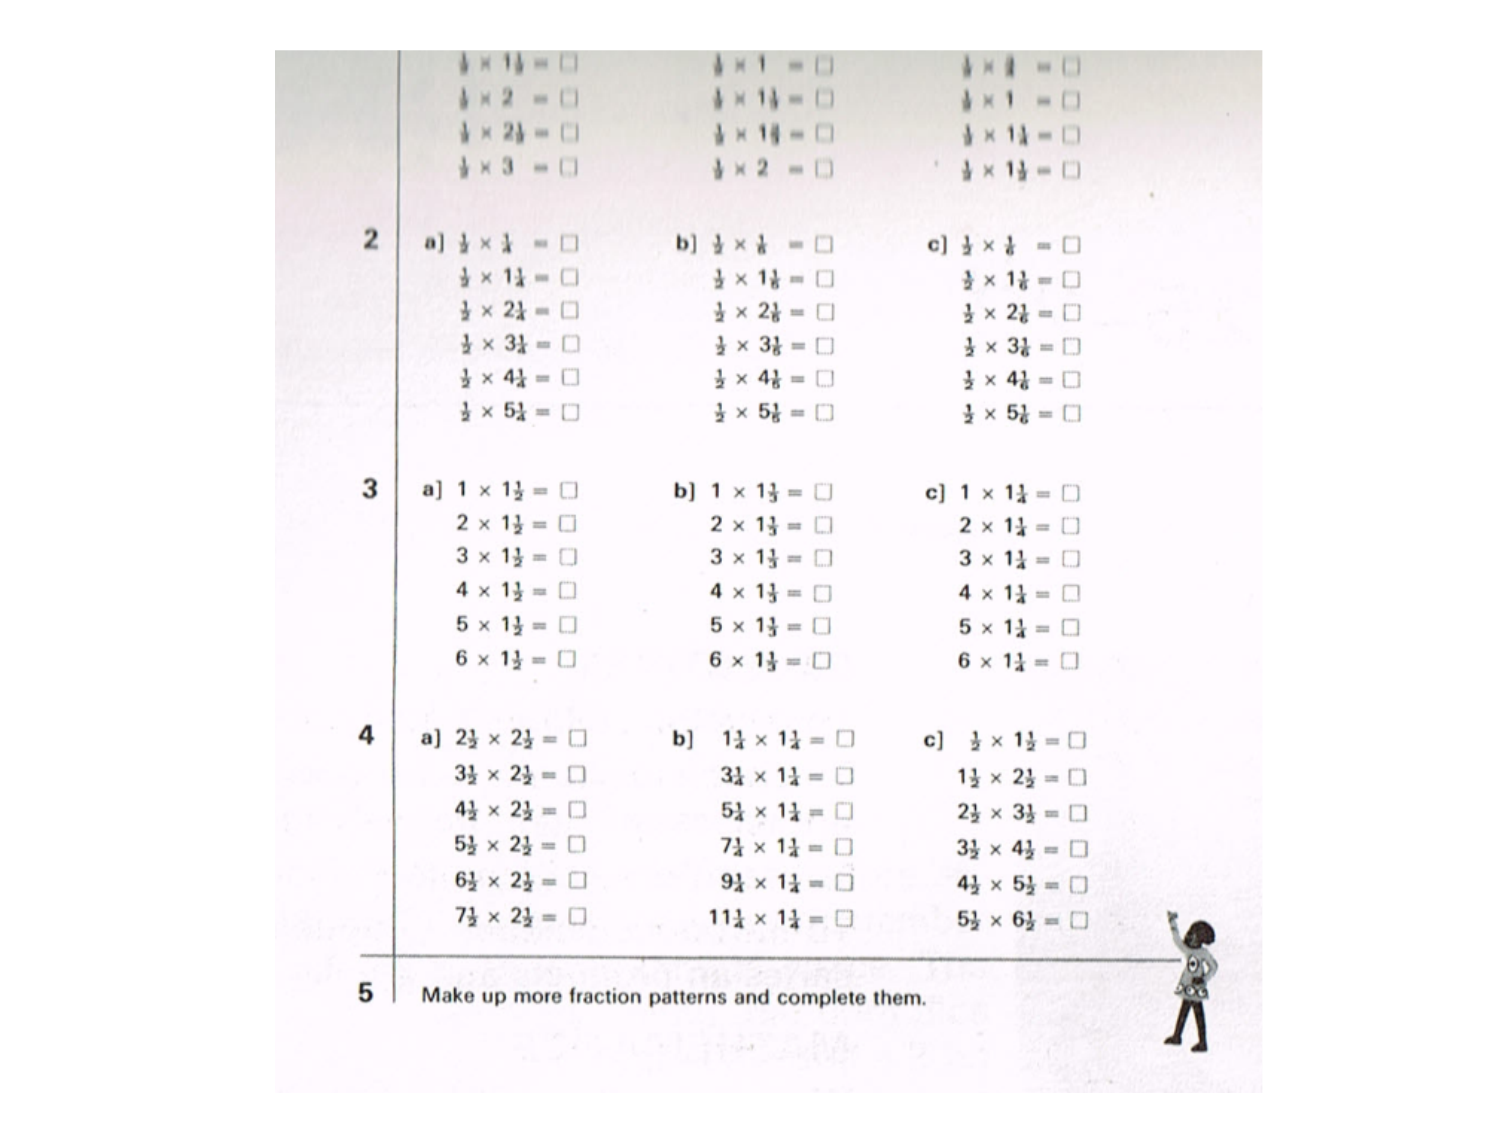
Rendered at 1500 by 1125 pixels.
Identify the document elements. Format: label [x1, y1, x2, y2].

picture [247, 52, 1291, 1093]
